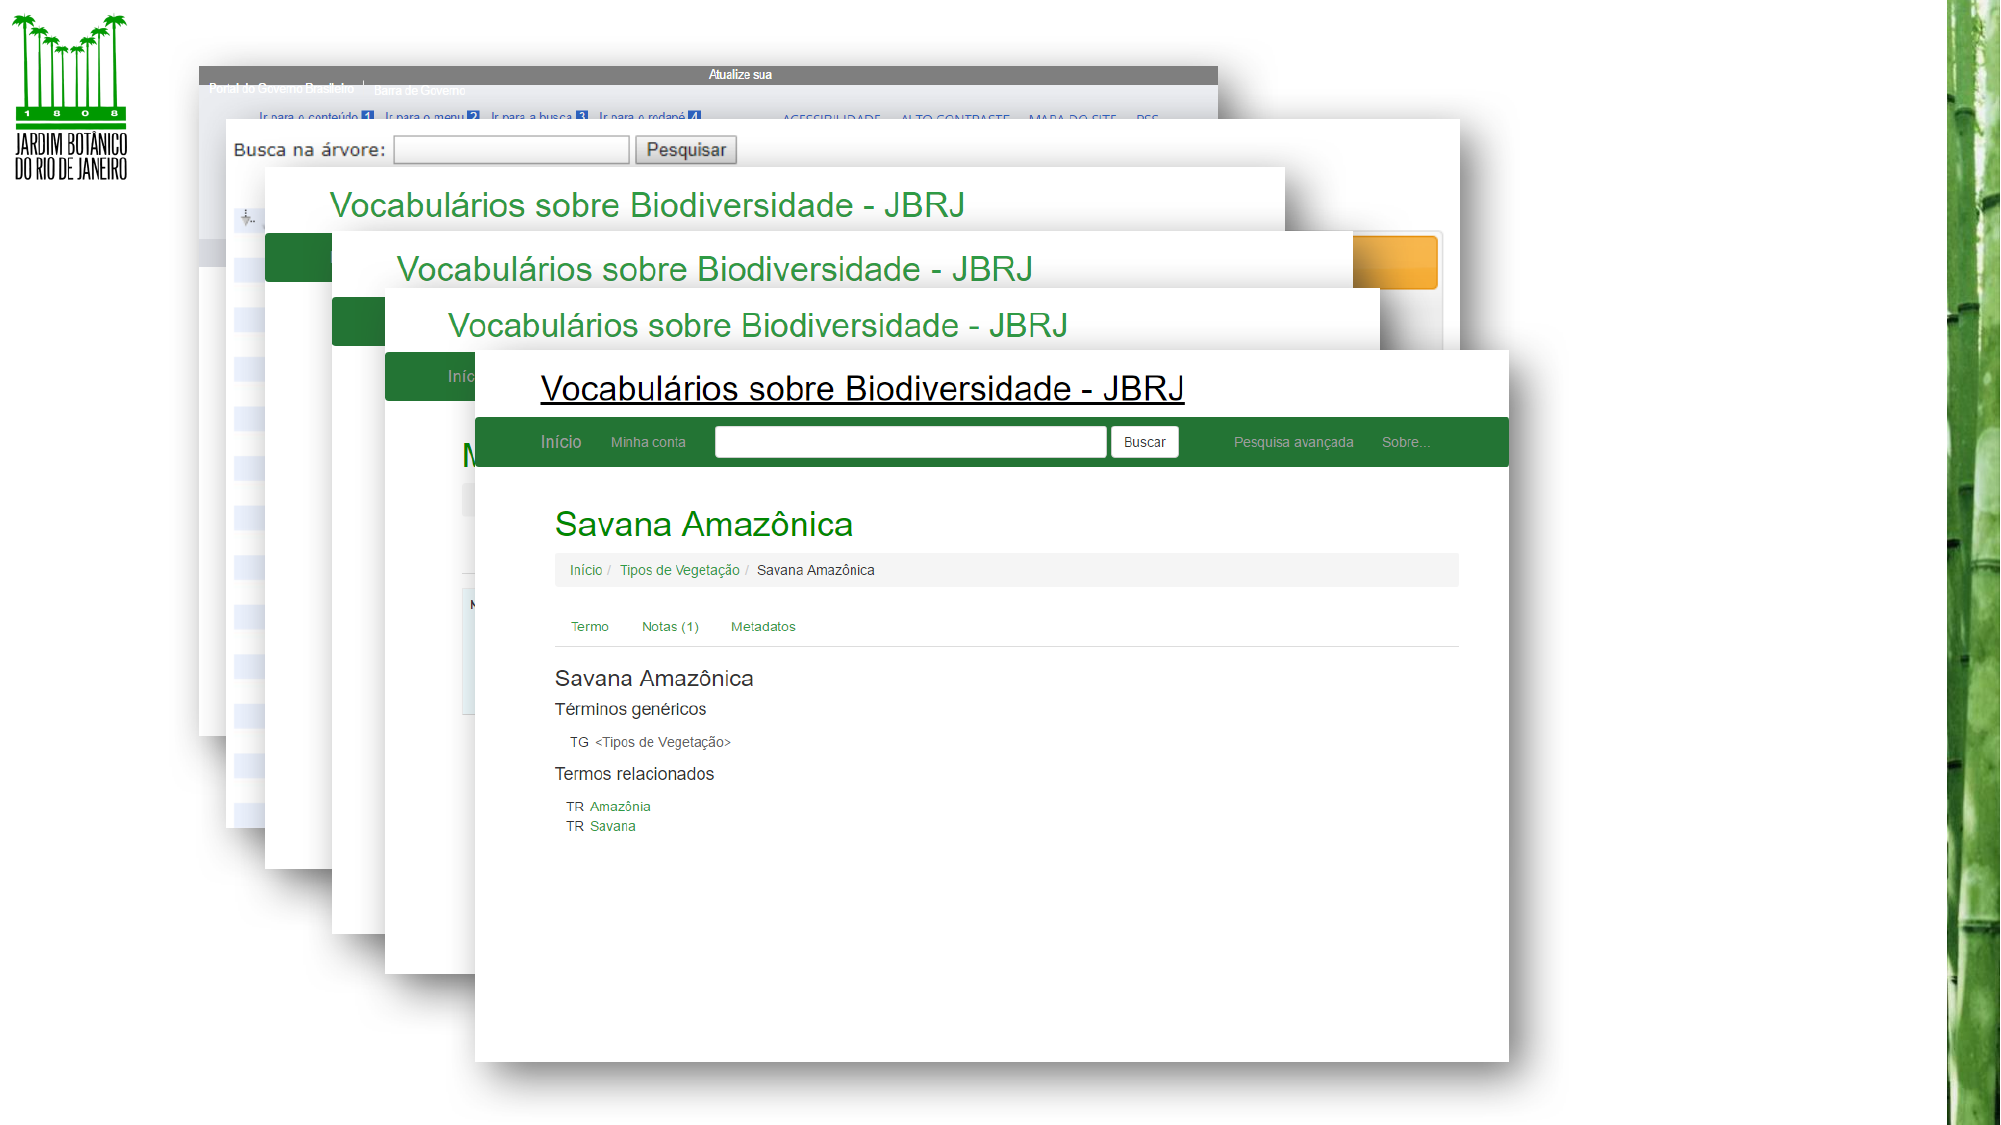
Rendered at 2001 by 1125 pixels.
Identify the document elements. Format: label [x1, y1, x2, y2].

picture [9, 9, 128, 183]
picture [199, 66, 1509, 1062]
picture [1947, 0, 2000, 1125]
